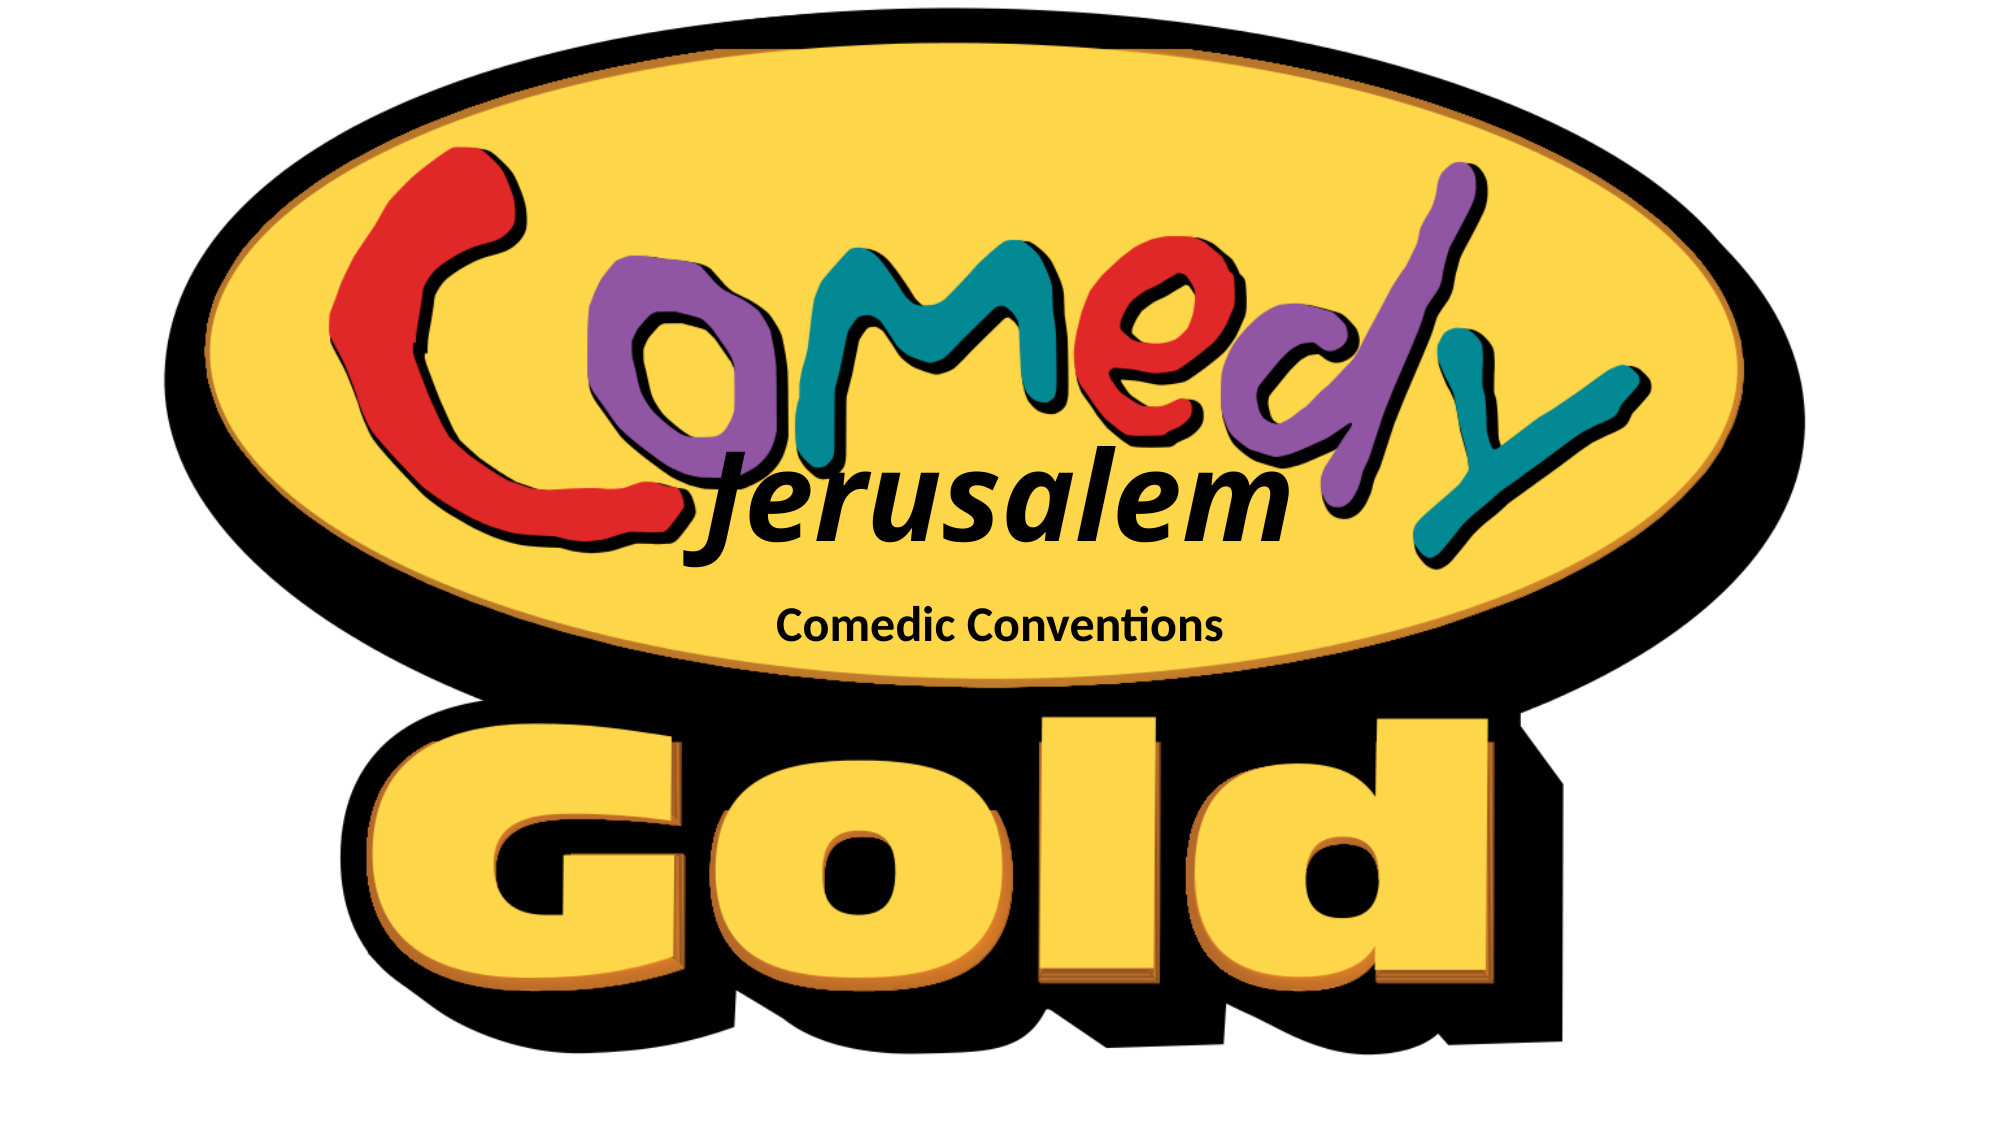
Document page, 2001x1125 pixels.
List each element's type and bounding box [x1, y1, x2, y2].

picture [155, 0, 1817, 1100]
